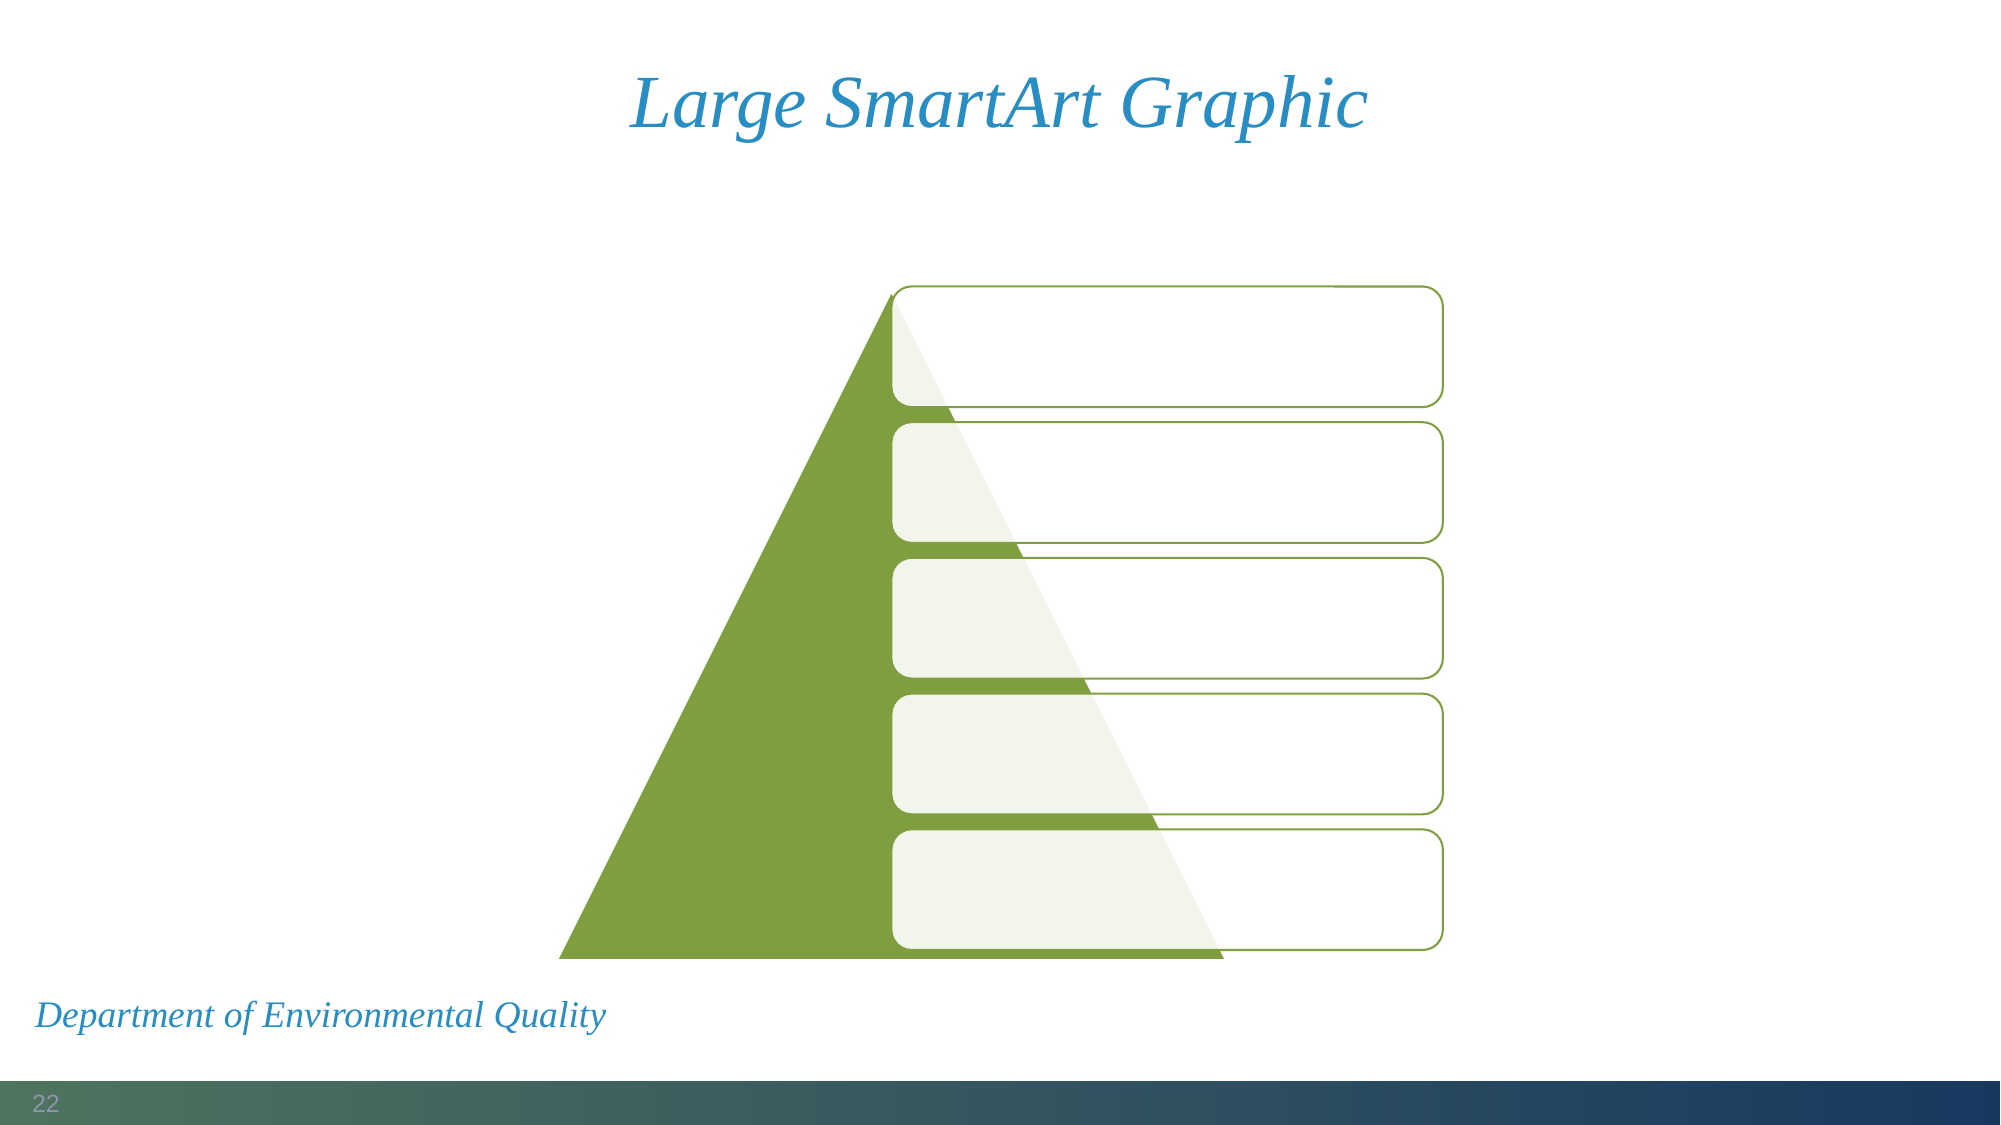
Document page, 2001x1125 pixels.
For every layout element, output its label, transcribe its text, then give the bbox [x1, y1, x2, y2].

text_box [137, 201, 1863, 1050]
title Large SmartArt Graphic [137, 16, 1863, 191]
slide_number 22 [17, 1091, 468, 1114]
text_box Department of Environmental Quality [20, 984, 137, 1046]
